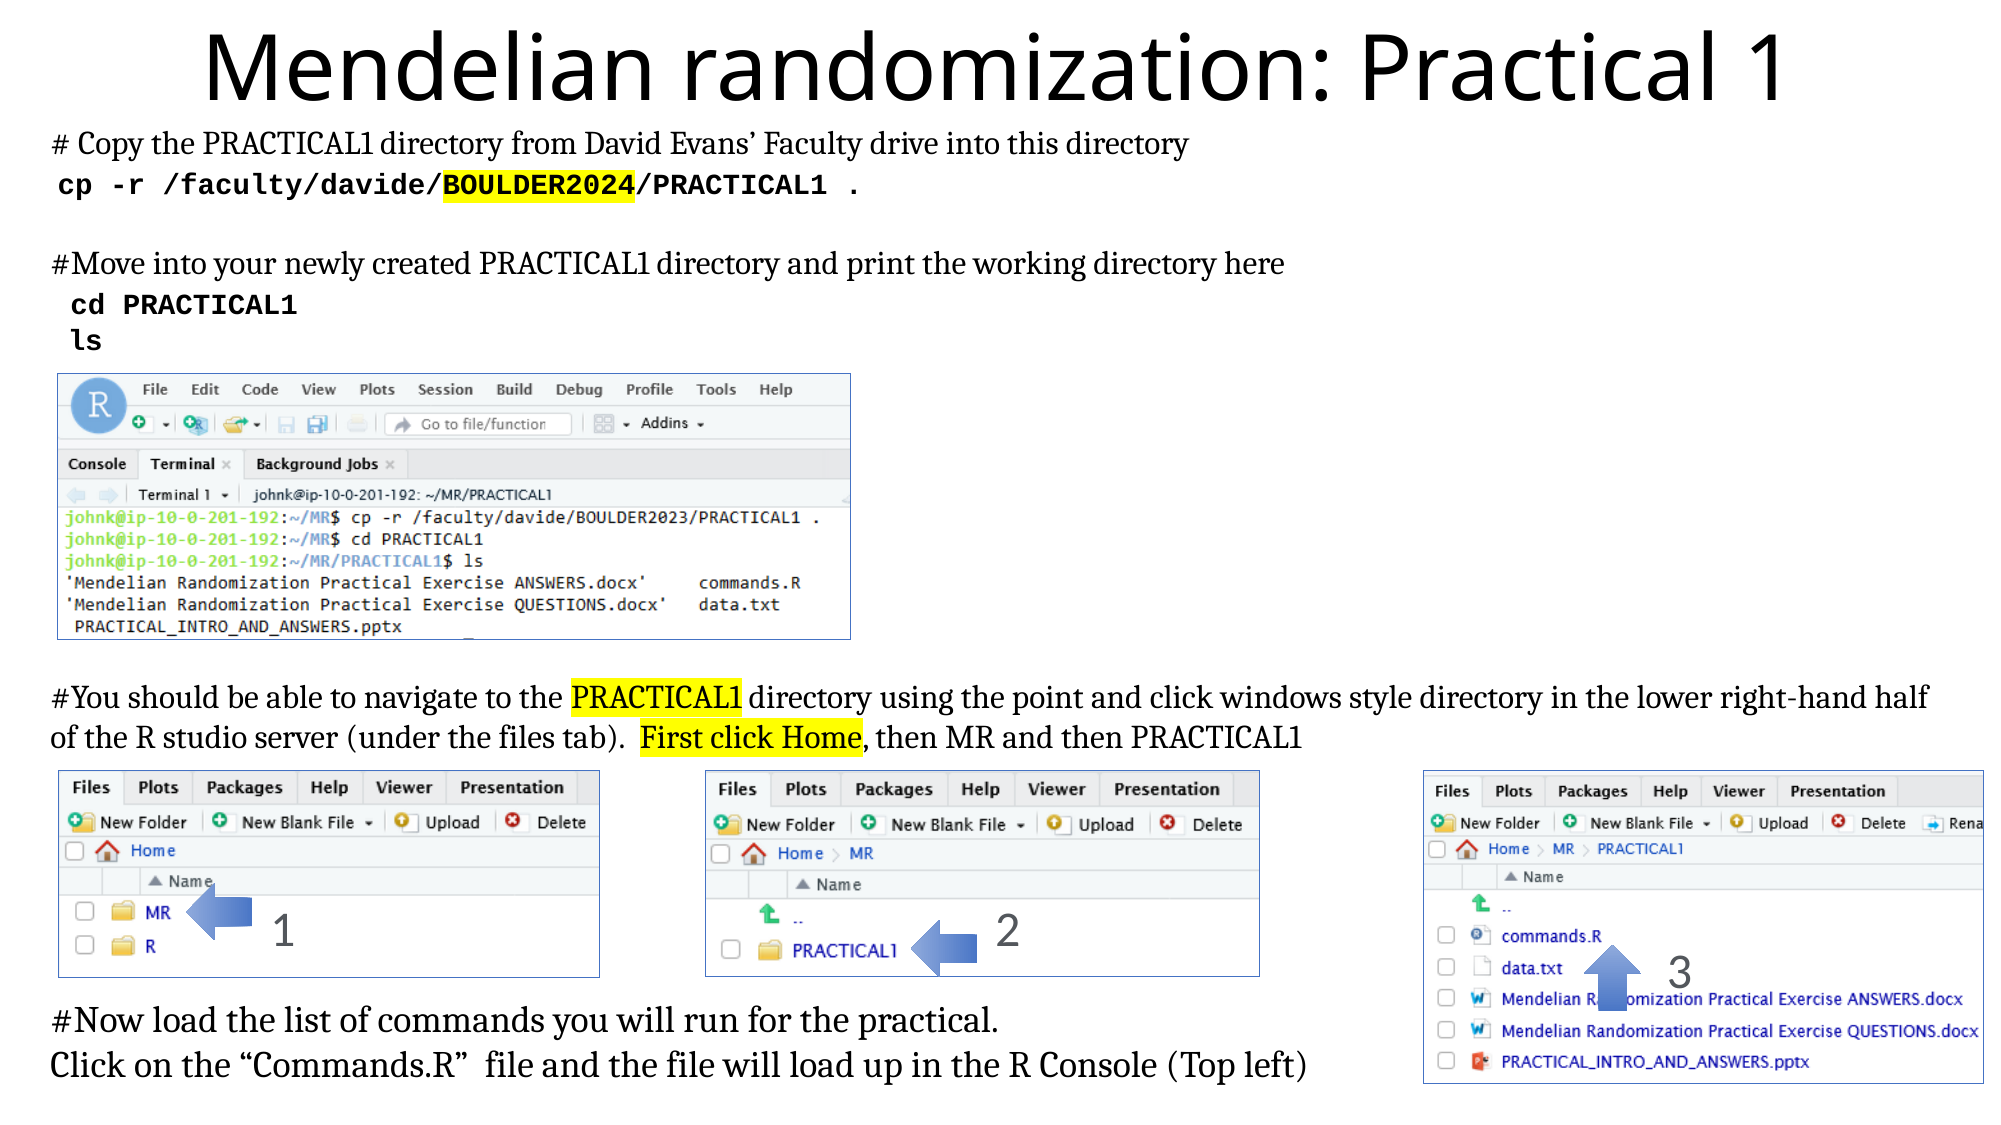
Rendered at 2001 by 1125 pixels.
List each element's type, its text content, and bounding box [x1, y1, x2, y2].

picture [57, 373, 851, 640]
picture [705, 770, 1260, 977]
picture [1423, 770, 1984, 1084]
picture [58, 770, 600, 978]
text_box # Copy the PRACTICAL1 directory from David Evans’ Faculty drive into this directory cp -r /faculty/davide/BOULDER2024/PRACTICAL1 . #Move into your newly created PRACTICAL1 directory and print the working directory here cd PRACTICAL1 ls #You should be able to navigate to the PRACTICAL1 directory using the point and click windows style directory in the lower right-hand half of the R studio server (under the files tab). First click Home, then MR and then PRACTICAL1 #Now load the list of commands you will run for the practical. Click on the “Commands.R” file and the file will load up in the R Console (Top left) [35, 113, 1949, 1125]
title Mendelian randomization: Practical 1 [137, 0, 1863, 113]
